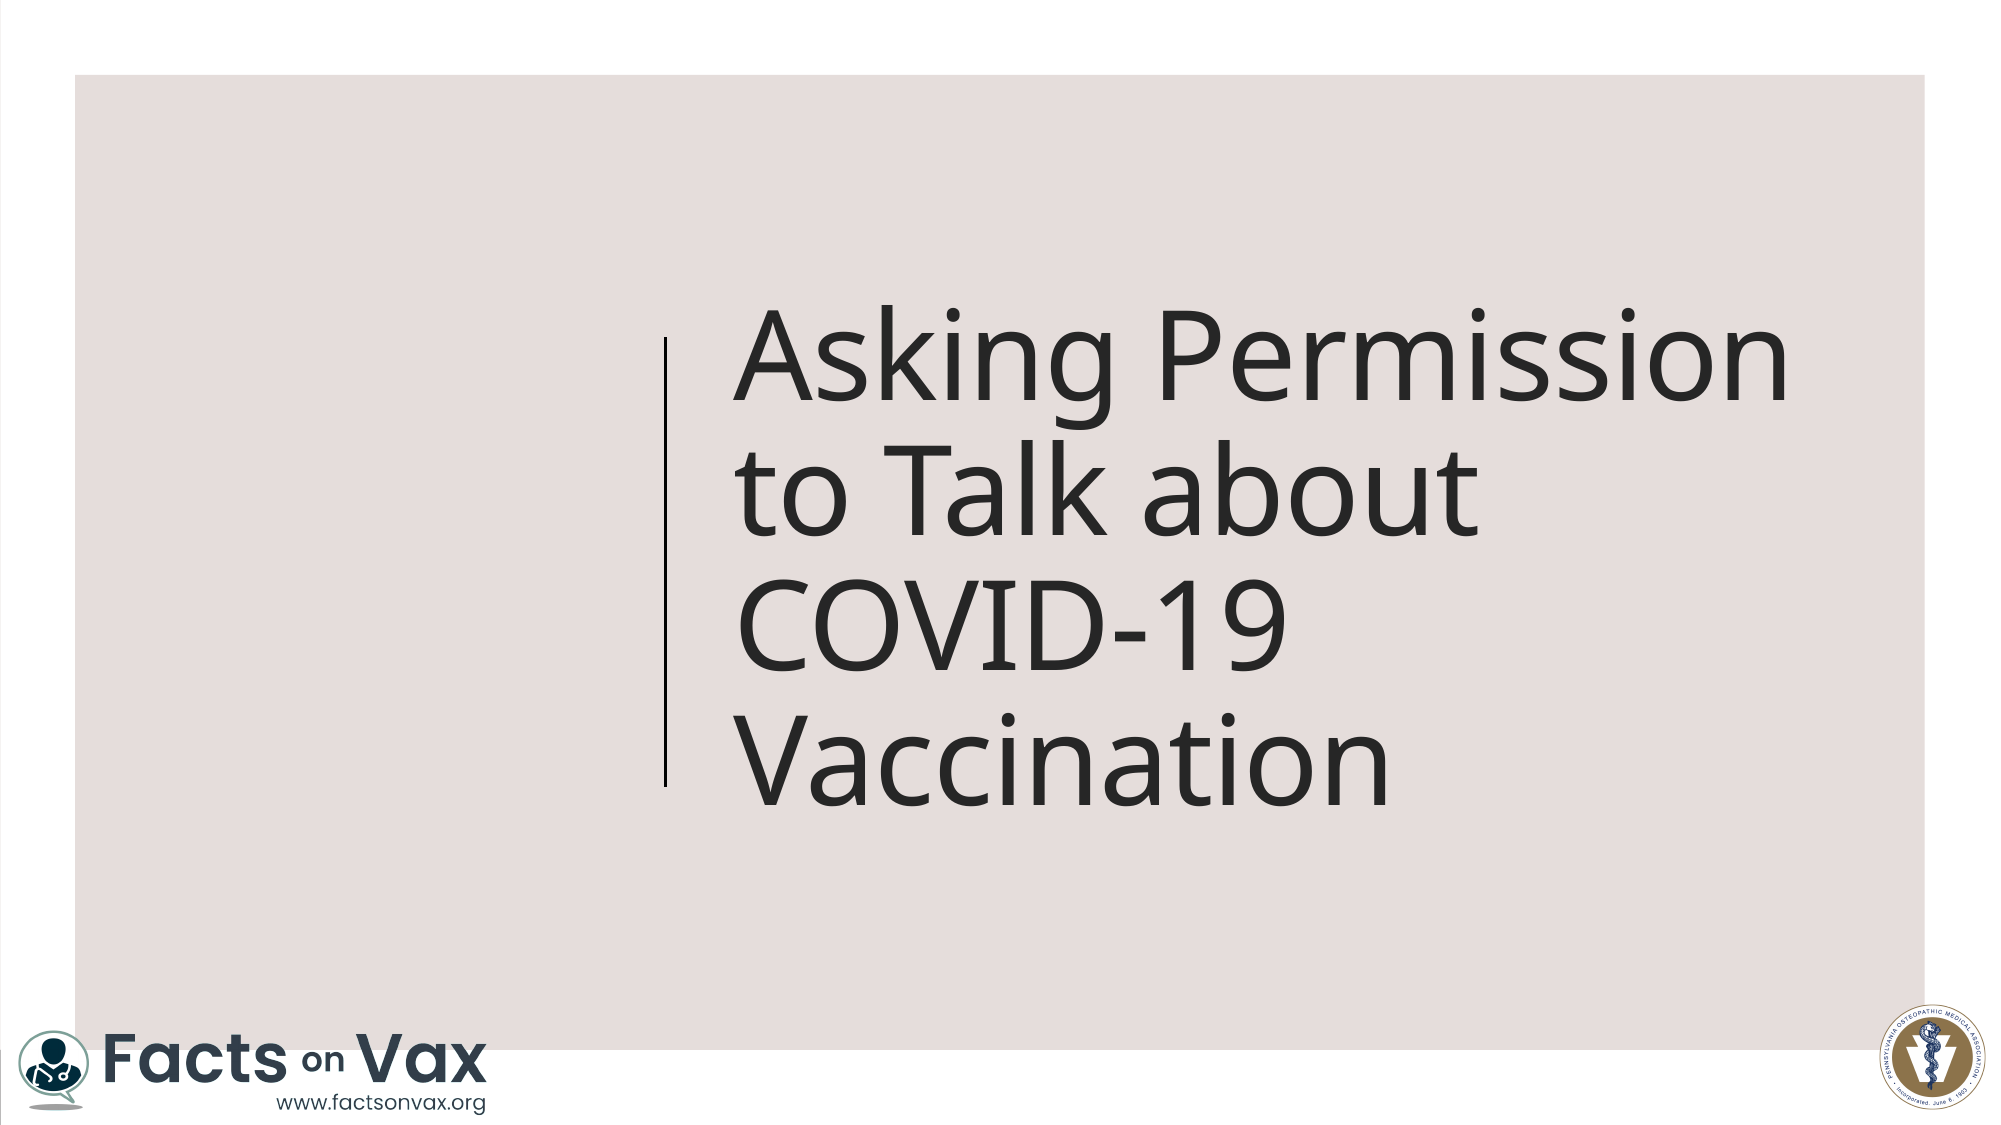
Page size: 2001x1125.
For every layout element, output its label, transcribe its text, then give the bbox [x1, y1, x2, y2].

picture [0, 1013, 520, 1124]
text_box [0, 0, 2000, 1125]
title Asking Permission to Talk about COVID-19 Vaccination [718, 158, 1829, 967]
picture [1878, 1003, 1986, 1111]
text_box [74, 74, 1926, 1051]
